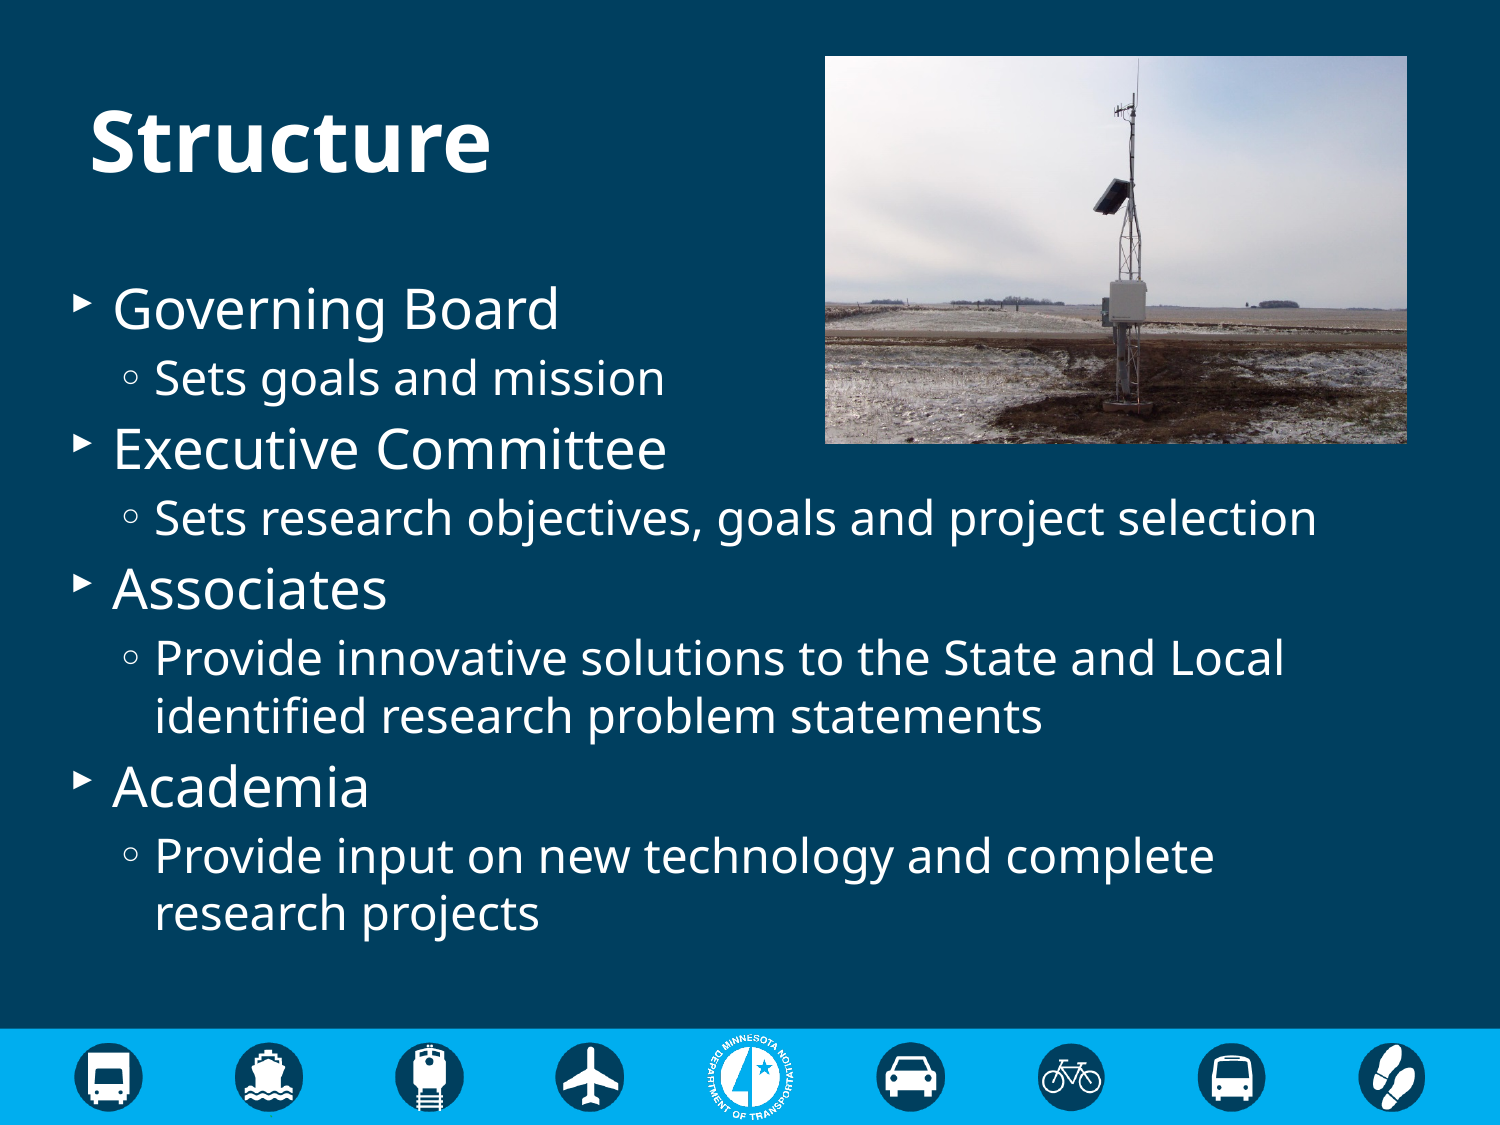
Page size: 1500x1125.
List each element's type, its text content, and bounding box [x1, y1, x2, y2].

picture [1382, 1095, 1395, 1109]
picture [245, 1094, 292, 1100]
picture [1212, 1057, 1252, 1100]
picture [1059, 1063, 1086, 1071]
picture [826, 57, 1406, 443]
picture [1374, 1075, 1386, 1089]
picture [1050, 1070, 1060, 1075]
title Structure [75, 45, 1425, 233]
picture [564, 1047, 618, 1104]
picture [753, 1048, 779, 1106]
picture [414, 1045, 445, 1110]
picture [1390, 1068, 1414, 1099]
picture [1378, 1045, 1401, 1077]
list Governing Board Sets goals and mission Executive Committee Sets research objectives, goals and project selection Associates Provide innovative solutions to the State and Local identified research problem statements Academia Provide input on new technology and complete research projects [37, 266, 1388, 1009]
picture [886, 1057, 936, 1096]
picture [721, 1048, 748, 1106]
picture [245, 1050, 292, 1093]
picture [89, 1053, 129, 1104]
